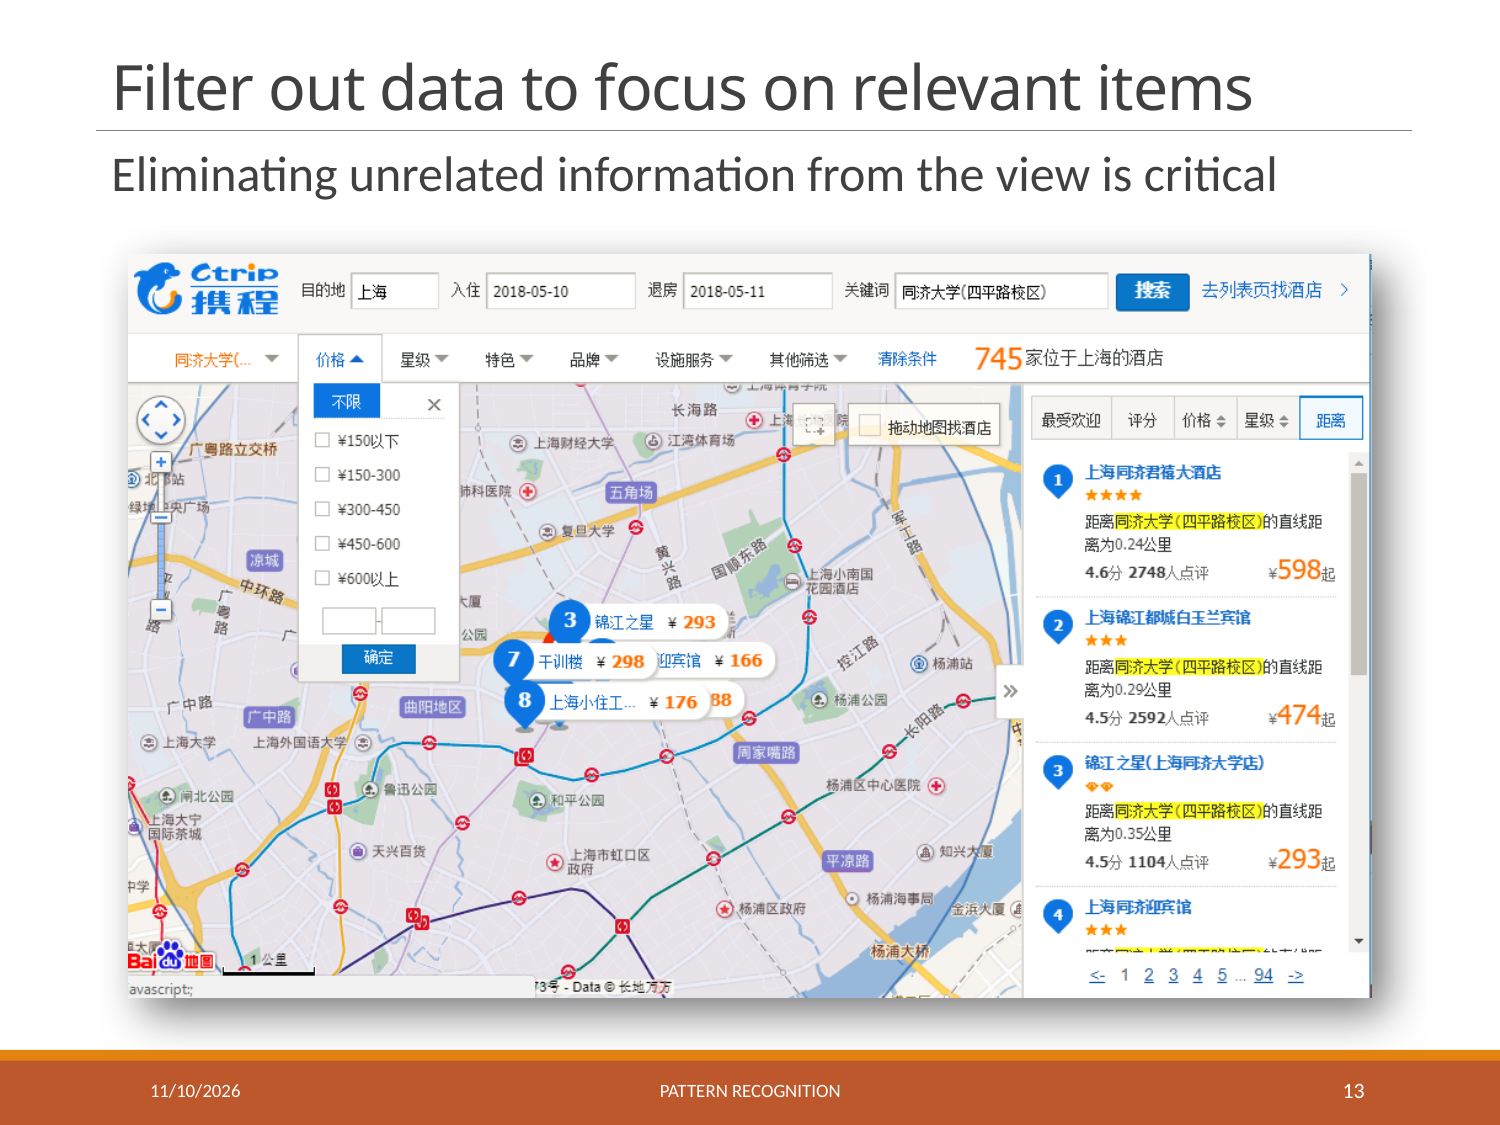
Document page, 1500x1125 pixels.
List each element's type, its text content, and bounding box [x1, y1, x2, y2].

footer Pattern recognition [453, 1059, 1047, 1120]
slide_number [135, 1059, 440, 1120]
title Filter out data to focus on relevant items [96, 19, 1413, 131]
picture [128, 254, 1373, 998]
list Eliminating unrelated information from the view is critical [96, 140, 1413, 1034]
slide_number 13 [1218, 1059, 1380, 1120]
